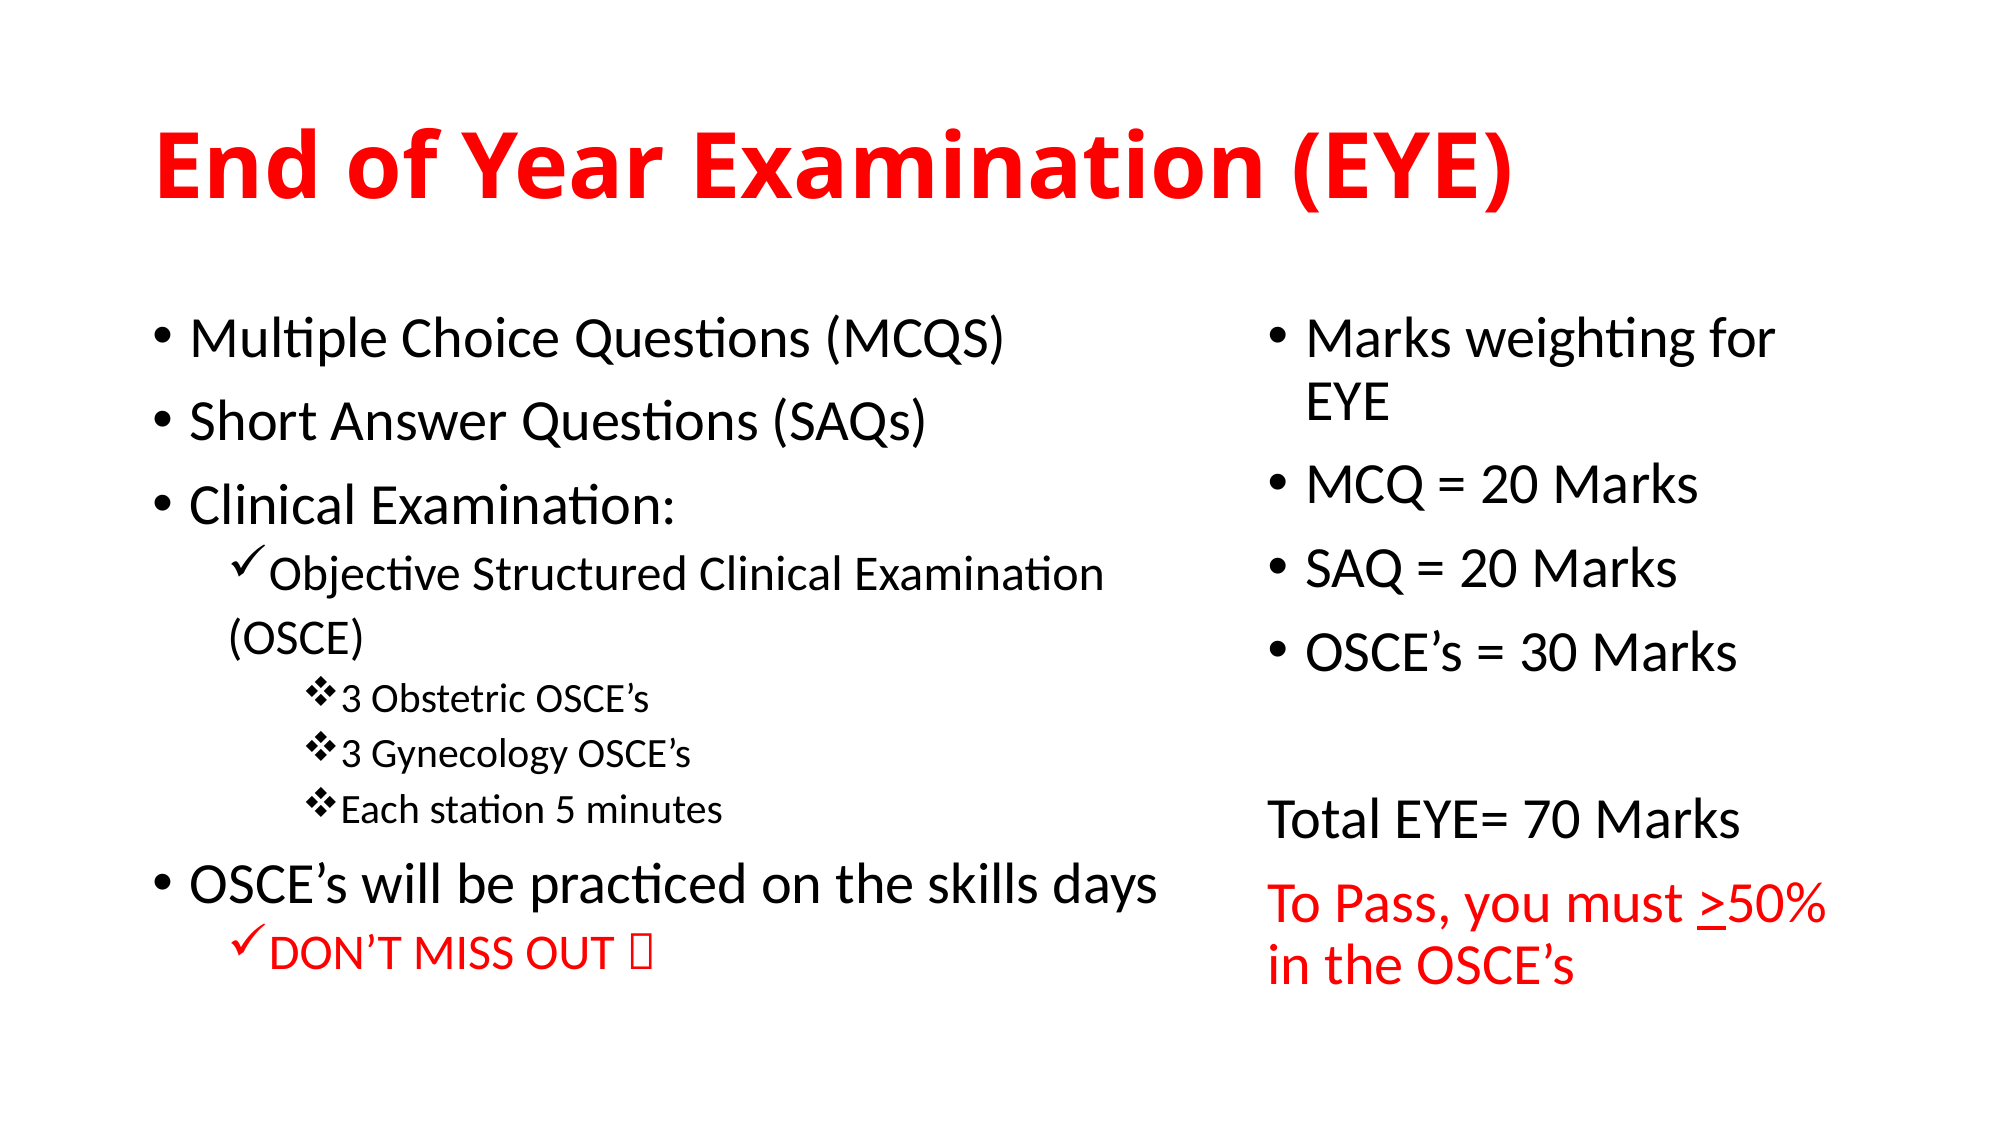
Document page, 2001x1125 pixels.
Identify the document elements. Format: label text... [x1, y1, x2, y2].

title End of Year Examination (EYE) [137, 59, 1863, 278]
list Multiple Choice Questions (MCQS) Short Answer Questions (SAQs) Clinical Examination: Objective Structured Clinical Examination (OSCE) 3 Obstetric OSCE’s 3 Gynecology OSCE’s Each station 5 minutes OSCE’s will be practiced on the skills days DON’T MISS OUT  [137, 299, 1198, 1014]
list Marks weighting for EYE MCQ = 20 Marks SAQ = 20 Marks OSCE’s = 30 Marks Total EYE= 70 Marks To Pass, you must >50% in the OSCE’s [1252, 299, 1863, 1014]
